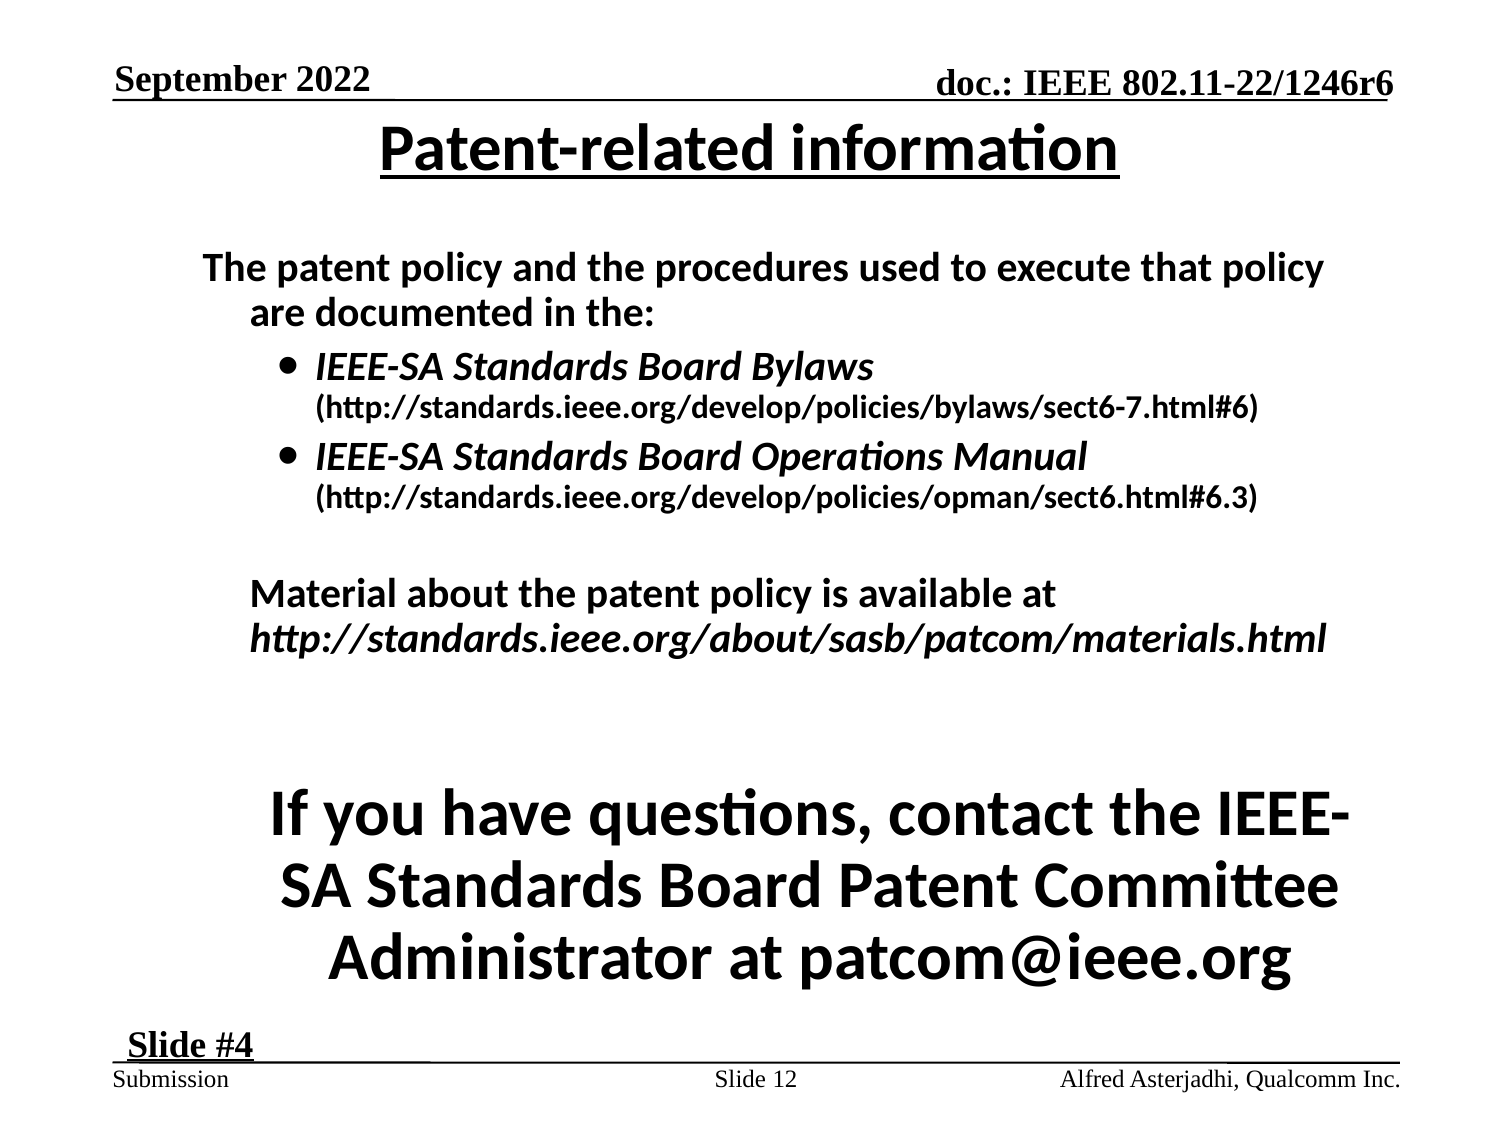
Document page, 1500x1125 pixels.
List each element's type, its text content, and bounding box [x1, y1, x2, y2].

footer Alfred Asterjadhi, Qualcomm Inc. [878, 1061, 1402, 1093]
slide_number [114, 54, 493, 100]
list The patent policy and the procedures used to execute that policy are documented in the: IEEE-SA Standards Board Bylaws (http://standards.ieee.org/develop/policies/bylaws/sect6-7.html#6) IEEE-SA Standards Board Operations Manual (http://standards.ieee.org/develop/policies/opman/sect6.html#6.3) Material about the patent policy is available at http://standards.ieee.org/about/sasb/patcom/materials.html If you have questions, contact the IEEE-SA Standards Board Patent Committee Administrator at patcom@ieee.org [112, 237, 1388, 913]
slide_number Slide 12 [712, 1061, 800, 1123]
text_box Slide #4 [112, 1012, 269, 1073]
title Patent-related information [112, 112, 1388, 176]
